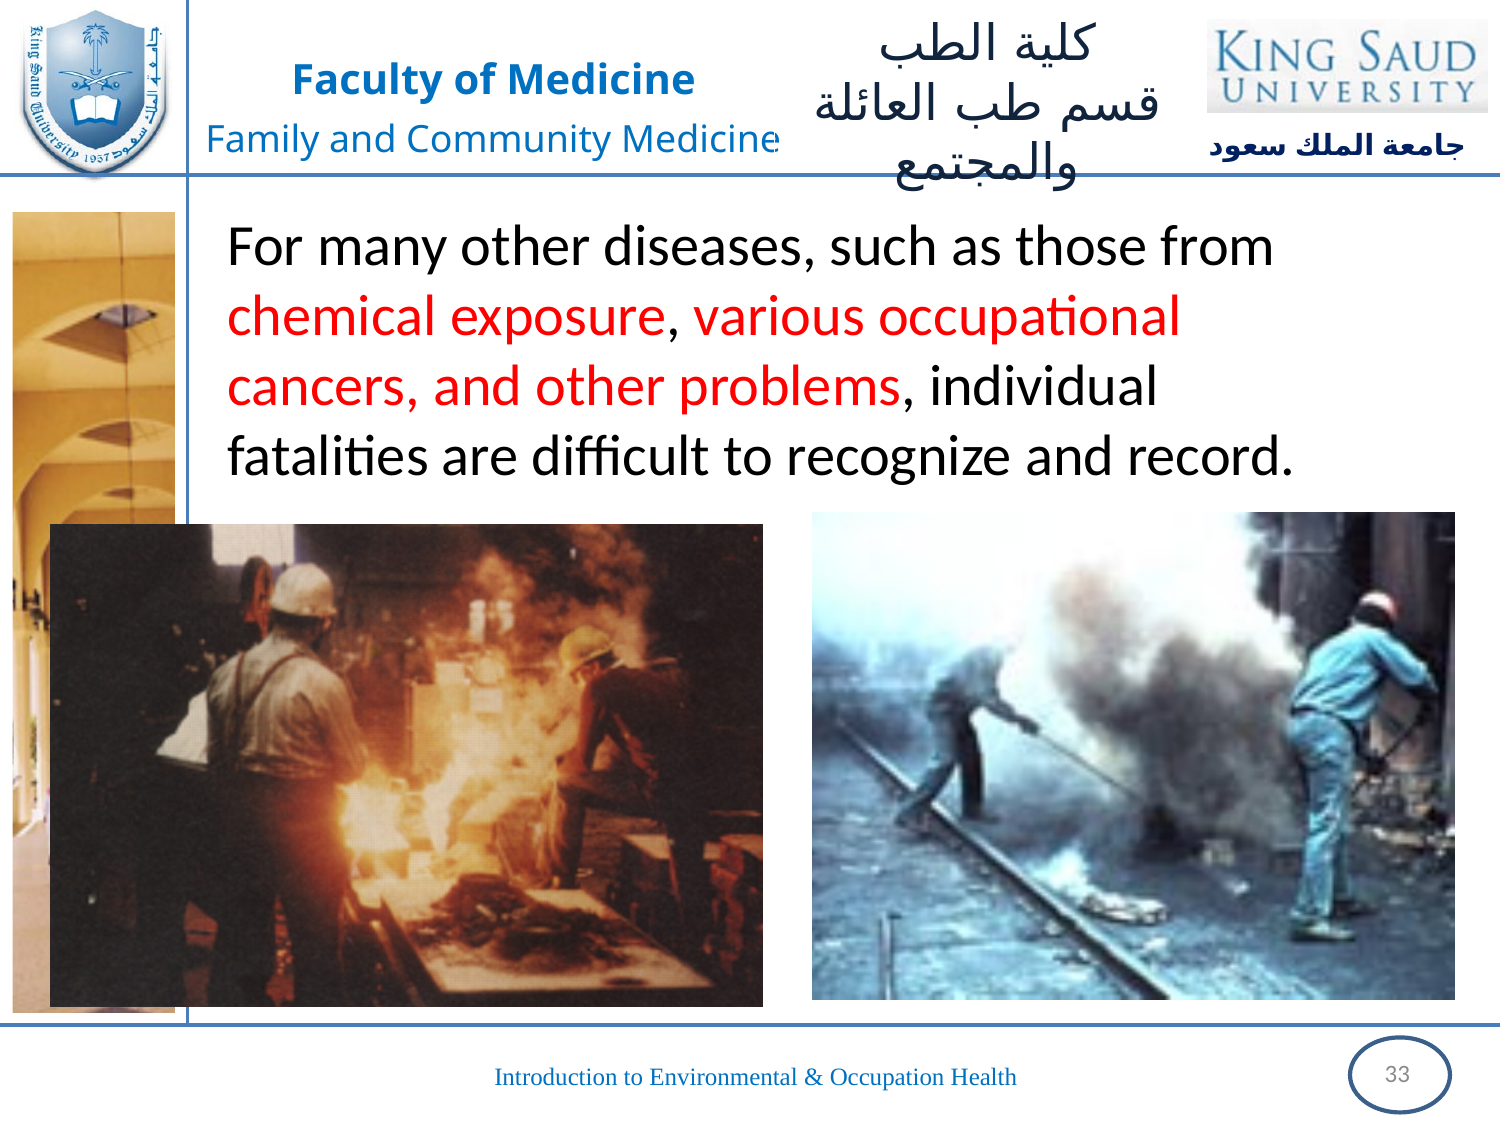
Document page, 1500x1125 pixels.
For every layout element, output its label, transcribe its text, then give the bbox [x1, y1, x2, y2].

slide_number 33 [1312, 1042, 1425, 1103]
text_box For many other diseases, such as those from chemical exposure, various occupational cancers, and other problems, individual fatalities are difficult to recognize and record. [212, 199, 1375, 495]
picture [1207, 19, 1488, 113]
picture [0, 0, 186, 173]
picture [812, 512, 1456, 1001]
picture [12, 212, 763, 1013]
picture [0, 177, 186, 188]
